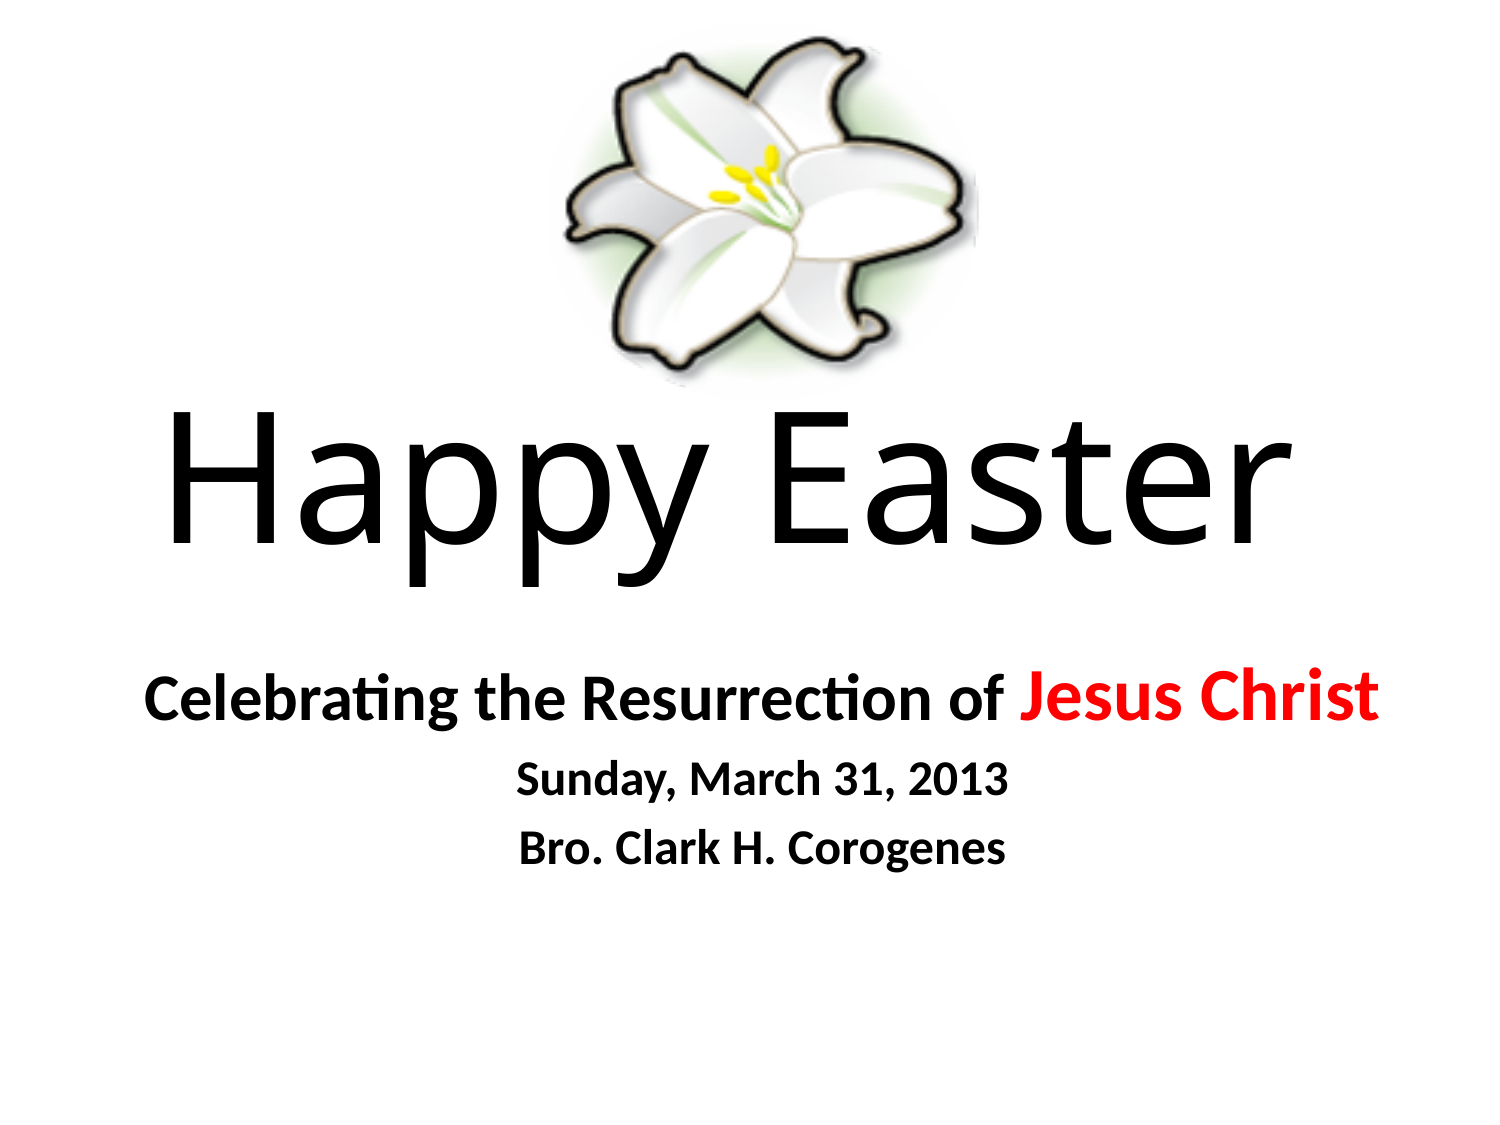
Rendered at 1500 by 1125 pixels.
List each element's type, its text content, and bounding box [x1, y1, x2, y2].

picture [549, 24, 988, 401]
subtitle Celebrating the Resurrection of Jesus Christ Sunday, March 31, 2013 Bro. Clark H. Corogenes [62, 637, 1463, 925]
title Happy Easter [112, 349, 1388, 591]
